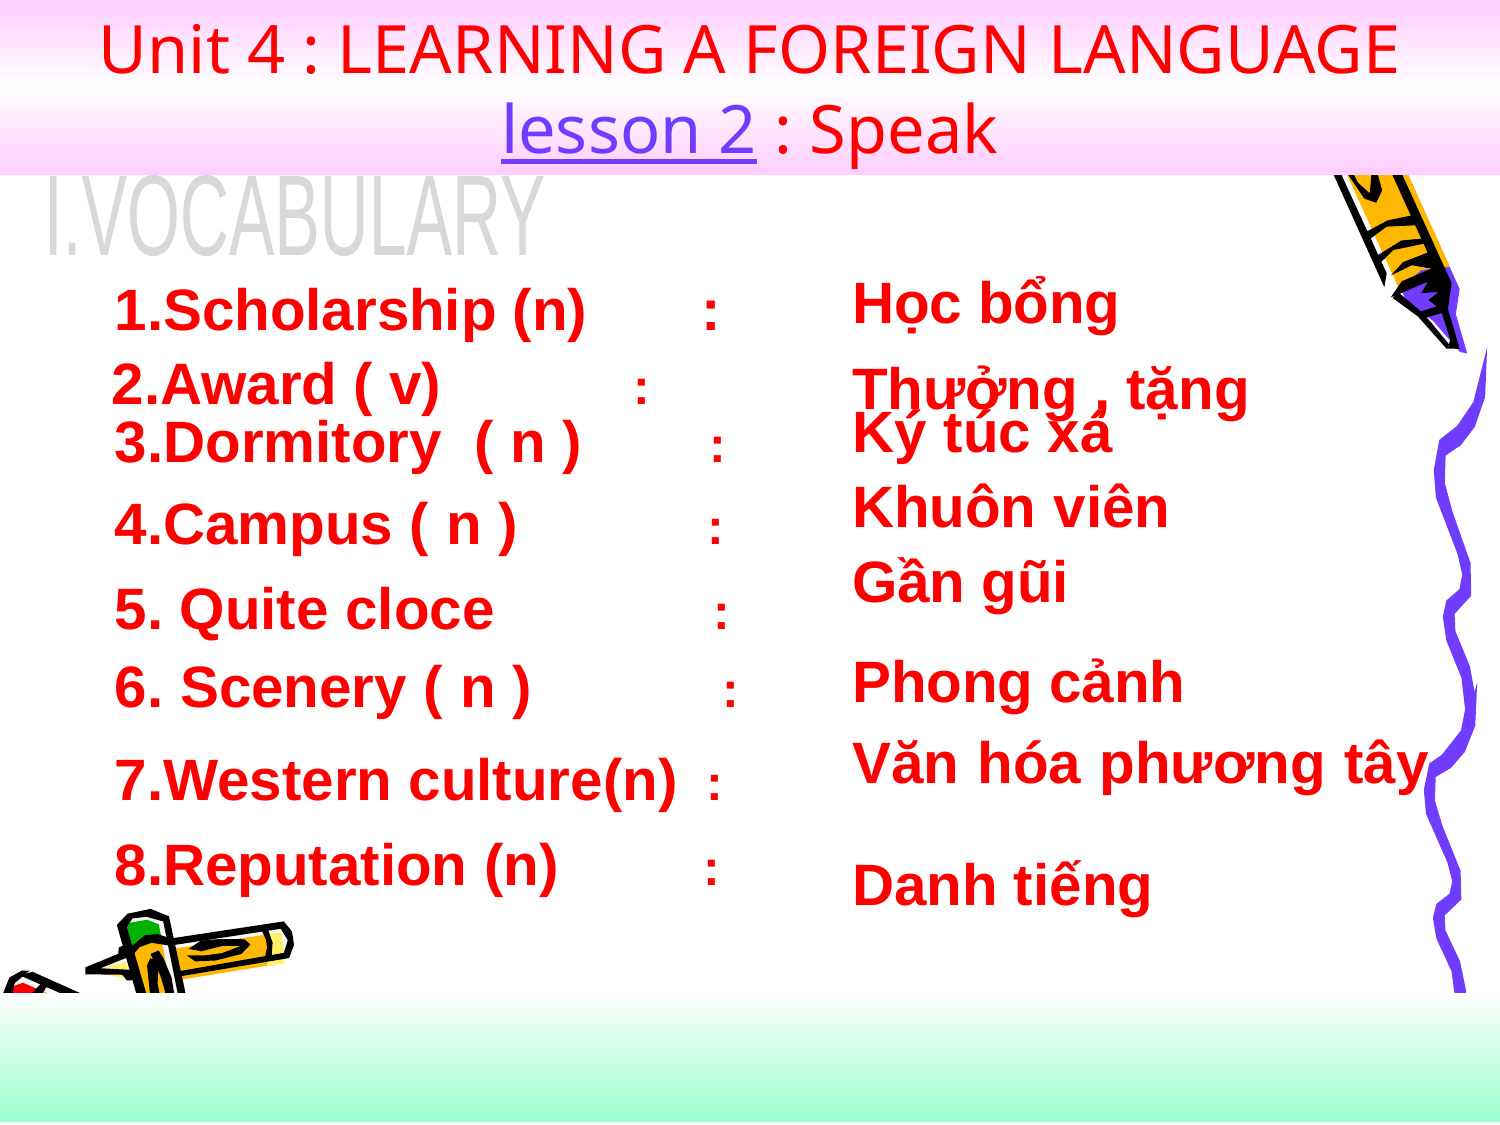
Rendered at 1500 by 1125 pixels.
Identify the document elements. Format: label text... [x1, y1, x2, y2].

text_box Phong cảnh [837, 636, 1363, 717]
text_box Khuôn viên [837, 461, 1363, 536]
text_box Gần gũi [837, 536, 1363, 636]
text_box 4.Campus ( n ) : [99, 478, 813, 563]
text_box Danh tiếng [837, 840, 1500, 925]
text_box Văn hóa phương tây [837, 717, 1500, 840]
text_box Học bổng [837, 257, 1375, 343]
text_box Thưởng , tặng [837, 343, 1391, 429]
text_box 1.Scholarship (n) : [99, 265, 800, 350]
text_box Unit 4 : LEARNING A FOREIGN LANGUAGE lesson 2 : Speak [0, 0, 1500, 175]
text_box Ký túc xá [837, 386, 1363, 461]
text_box 2.Award ( v) : [96, 338, 763, 424]
text_box 6. Scenery ( n ) : [99, 641, 813, 735]
text_box 8.Reputation (n) : [99, 820, 950, 965]
text_box 3.Dormitory ( n ) : [99, 396, 813, 478]
text_box 7.Western culture(n) : [99, 735, 837, 820]
text_box [0, 993, 1500, 1122]
text_box 5. Quite cloce : [99, 563, 837, 709]
